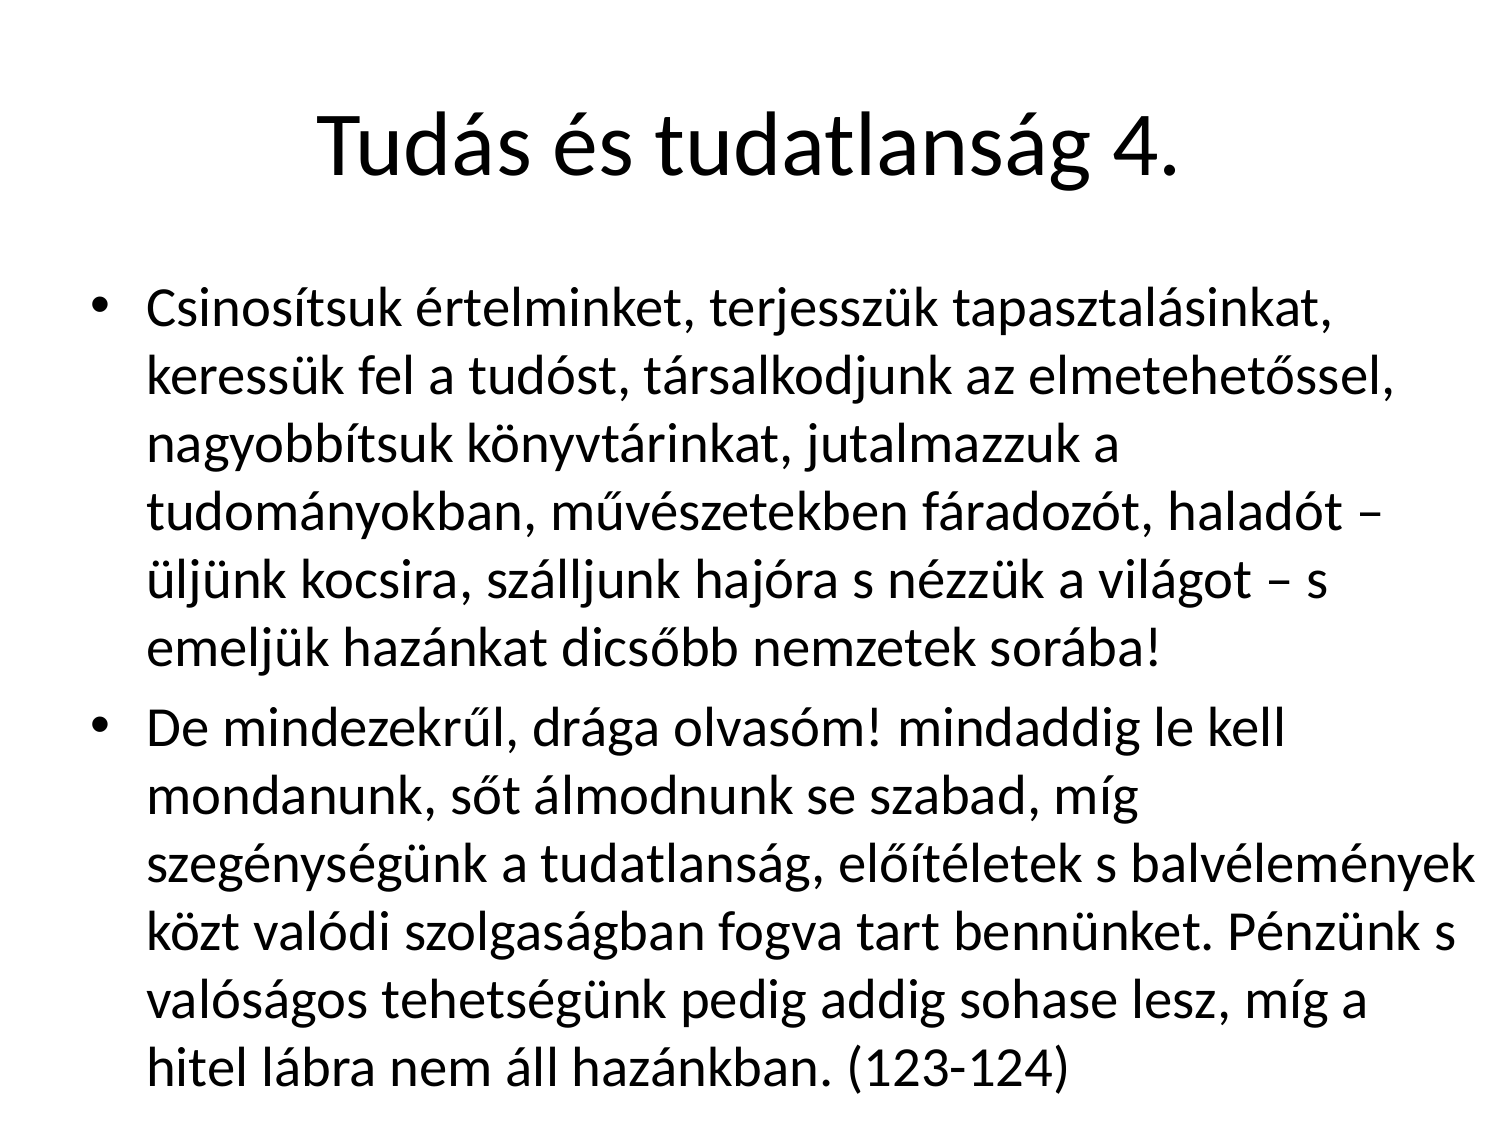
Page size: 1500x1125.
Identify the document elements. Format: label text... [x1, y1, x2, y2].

title Tudás és tudatlanság 4. [75, 45, 1425, 233]
list Csinosítsuk értelminket, terjesszük tapasztalásinkat, keressük fel a tudóst, társalkodjunk az elmetehetőssel, nagyobbítsuk könyvtárinkat, jutalmazzuk a tudományokban, művészetekben fáradozót, haladót – üljünk kocsira, szálljunk hajóra s nézzük a világot – s emeljük hazánkat dicsőbb nemzetek sorába! De mindezekrűl, drága olvasóm! mindaddig le kell mondanunk, sőt álmodnunk se szabad, míg szegénységünk a tudatlanság, előítéletek s balvélemények közt valódi szolgaságban fogva tart bennünket. Pénzünk s valóságos tehetségünk pedig addig sohase lesz, míg a hitel lábra nem áll hazánkban. (123-124) [75, 262, 1500, 1125]
